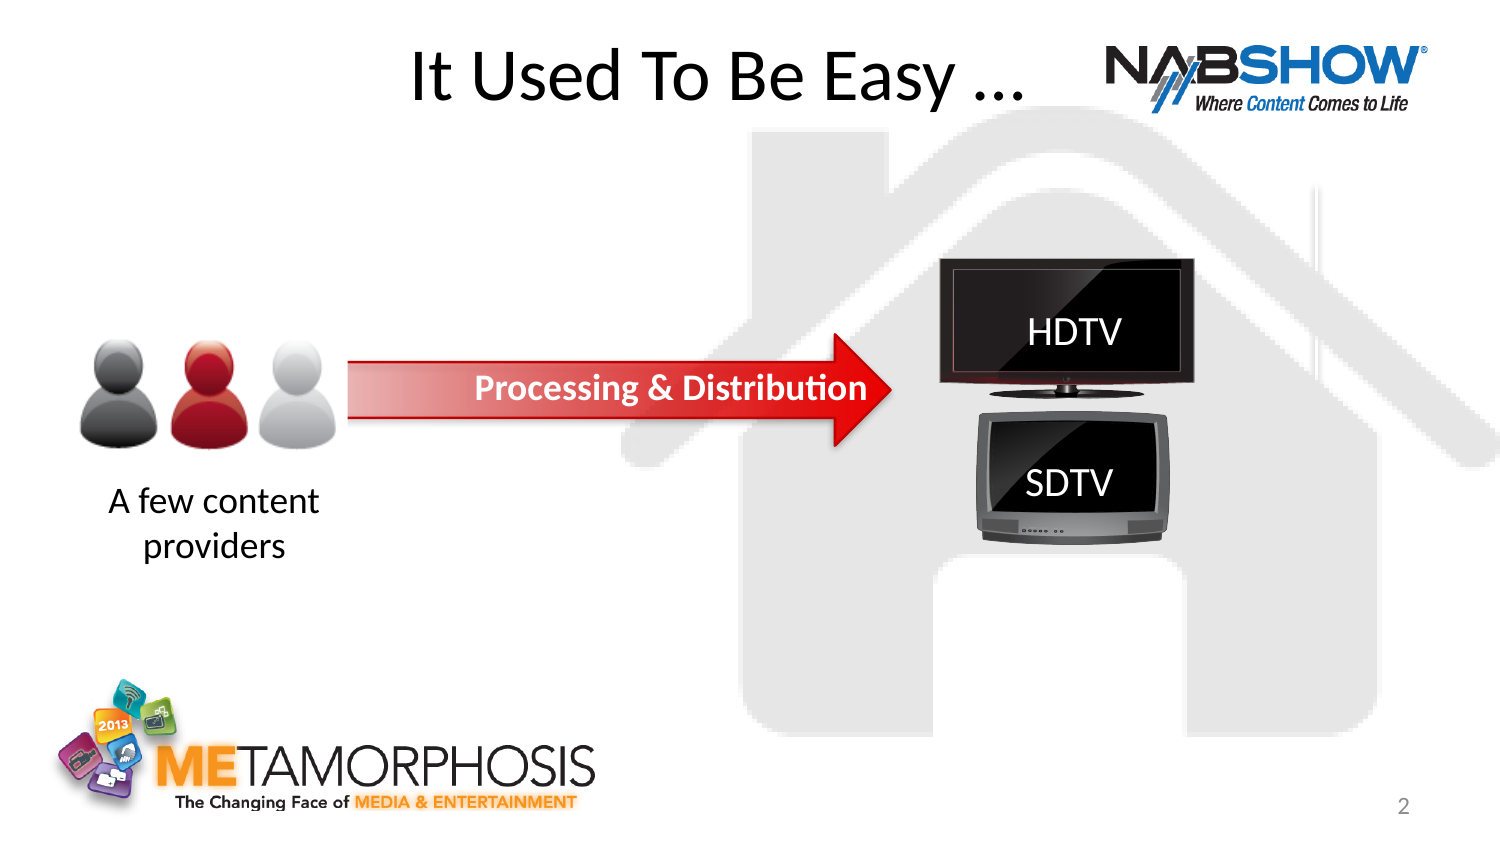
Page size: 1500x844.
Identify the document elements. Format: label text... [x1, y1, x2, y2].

text_box A few content providers [80, 468, 348, 619]
title It Used To Be Easy … [42, 0, 1393, 141]
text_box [353, 334, 891, 448]
picture [0, 0, 1500, 844]
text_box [71, 326, 348, 459]
slide_number 2 [1074, 782, 1425, 827]
